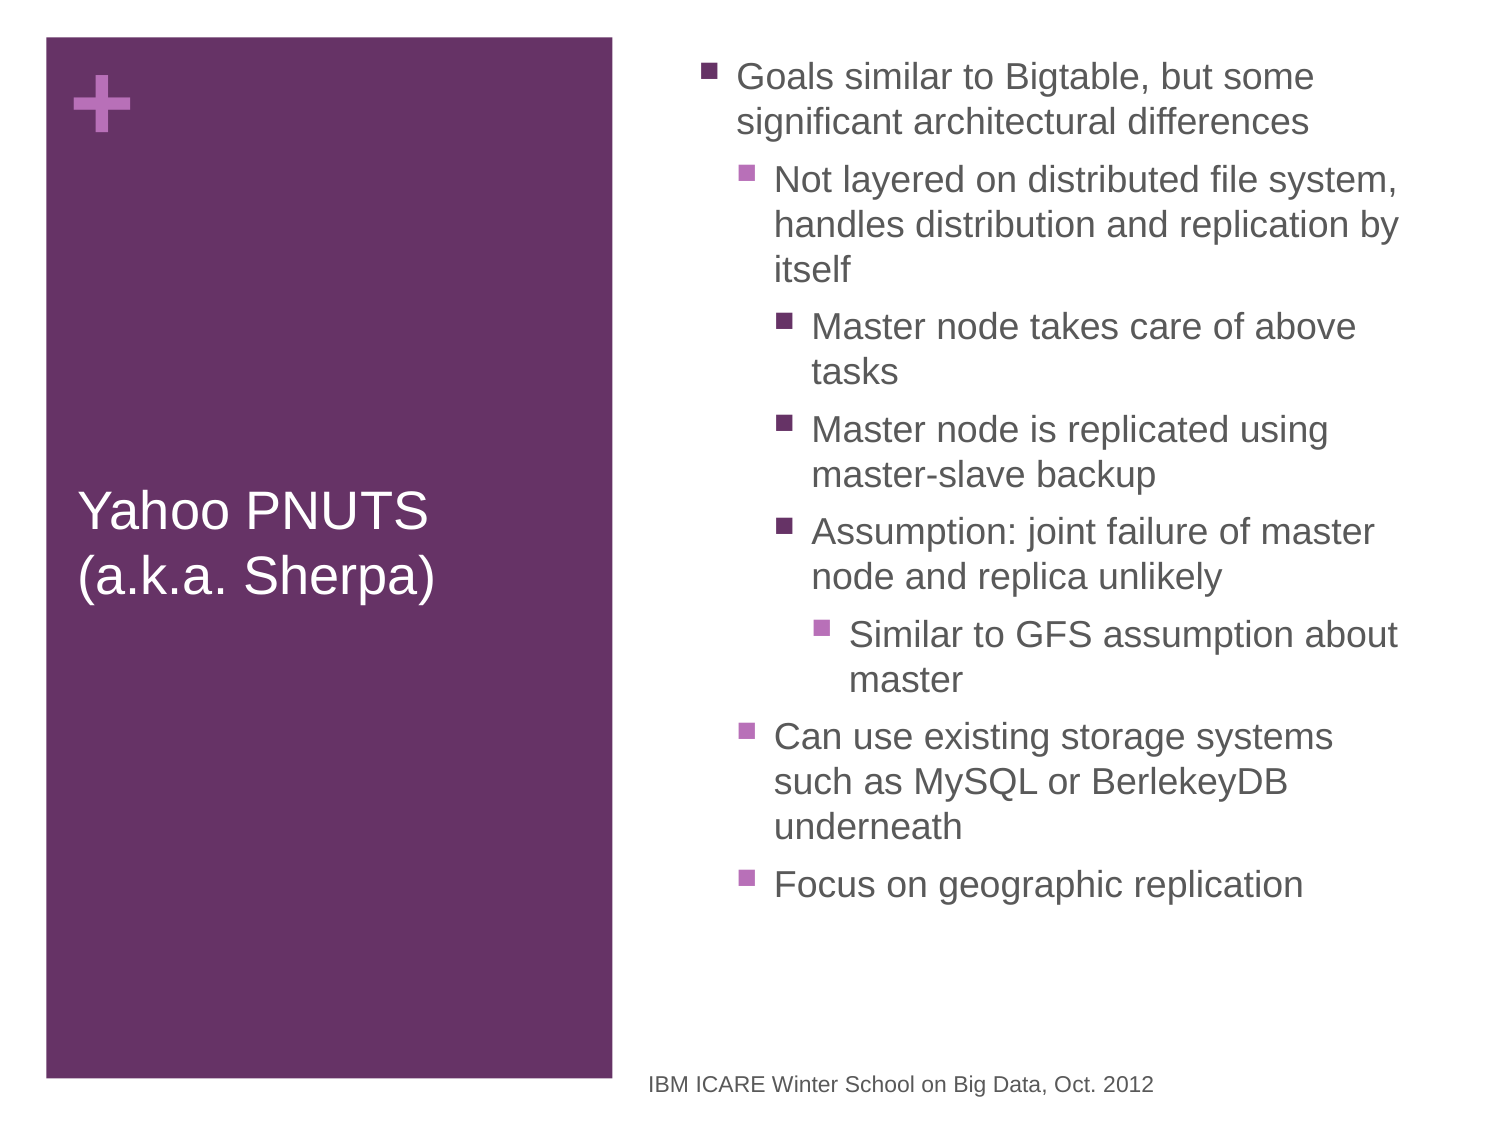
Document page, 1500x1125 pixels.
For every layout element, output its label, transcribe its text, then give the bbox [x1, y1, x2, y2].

list Goals similar to Bigtable, but some significant architectural differences Not layered on distributed file system, handles distribution and replication by itself Master node takes care of above tasks Master node is replicated using master-slave backup Assumption: joint failure of master node and replica unlikely Similar to GFS assumption about master Can use existing storage systems such as MySQL or BerlekeyDB underneath Focus on geographic replication [683, 44, 1438, 1005]
title Yahoo PNUTS (a.k.a. Sherpa) [62, 421, 597, 613]
footer IBM ICARE Winter School on Big Data, Oct. 2012 [633, 1053, 1178, 1114]
